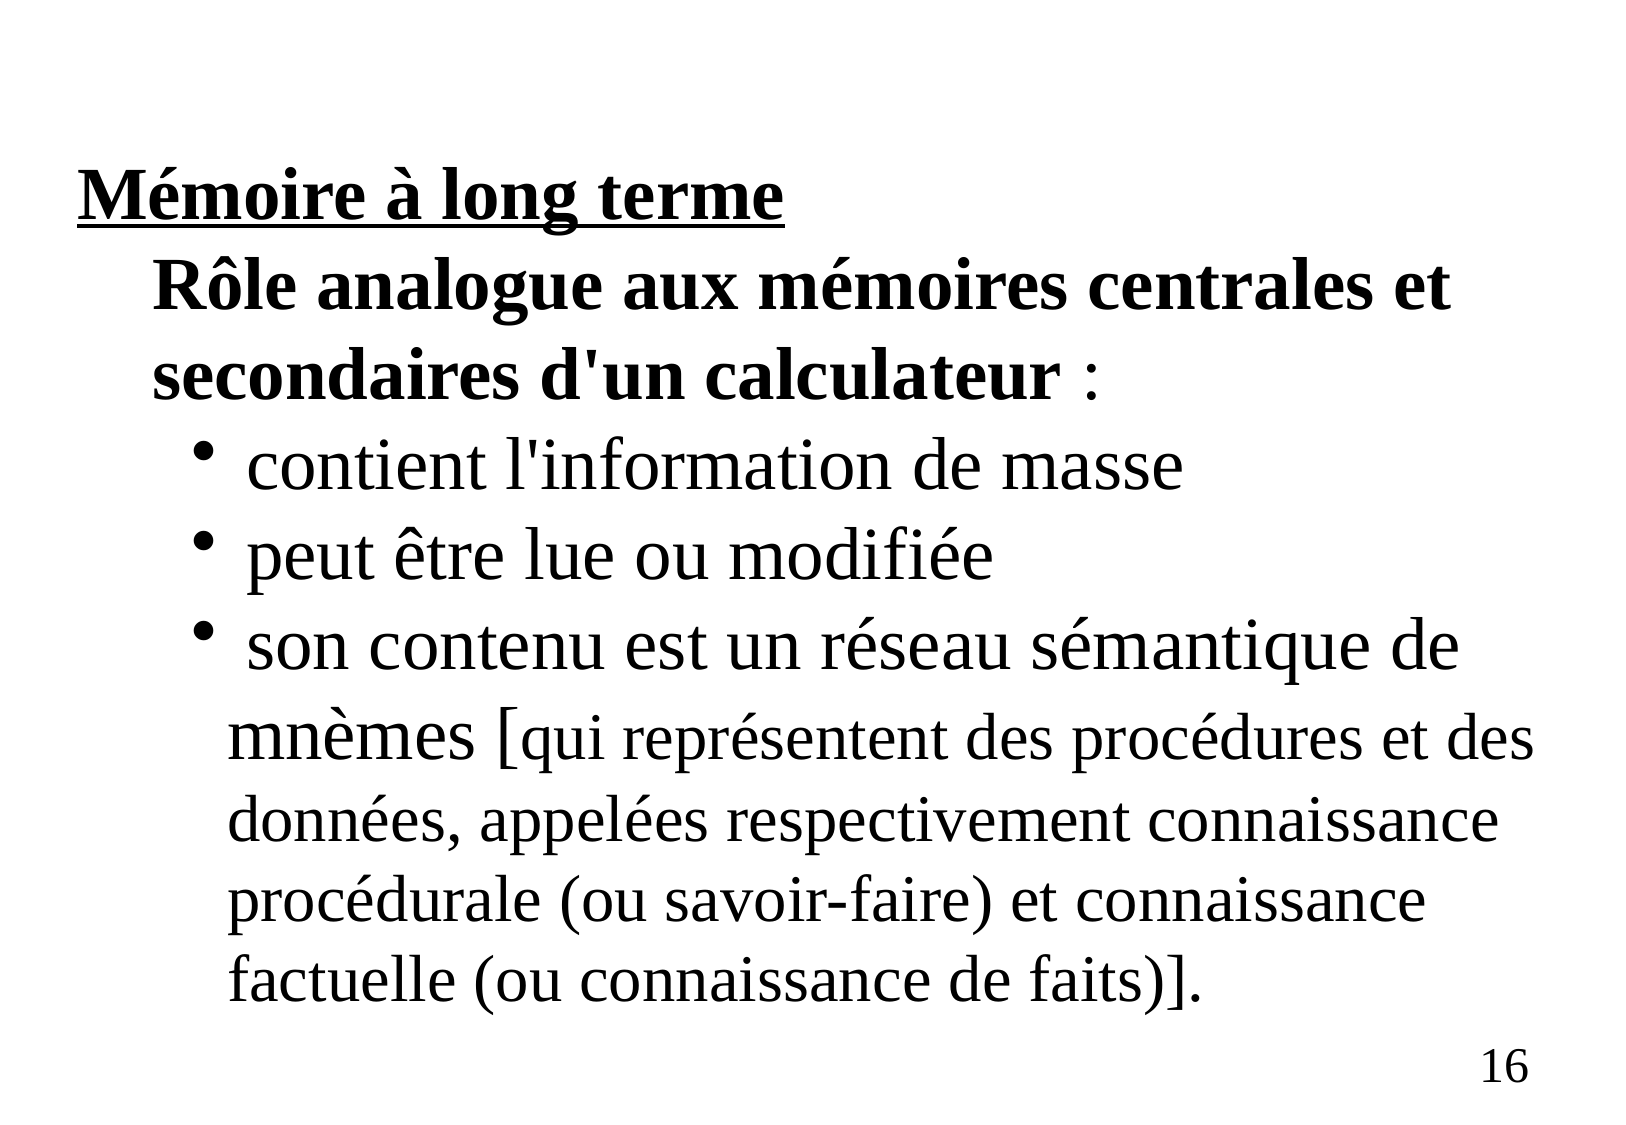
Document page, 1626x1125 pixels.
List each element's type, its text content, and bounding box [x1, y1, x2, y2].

slide_number 16 [1206, 1025, 1545, 1100]
text_box Mémoire à long terme Rôle analogue aux mémoires centrales et secondaires d'un calculateur : contient l'information de masse peut être lue ou modifiée son contenu est un réseau sémantique de mnèmes [qui représentent des procédures et des données, appelées respectivement connaissance procédurale (ou savoir-faire) et connaissance factuelle (ou connaissance de faits)]. [62, 137, 1575, 1023]
